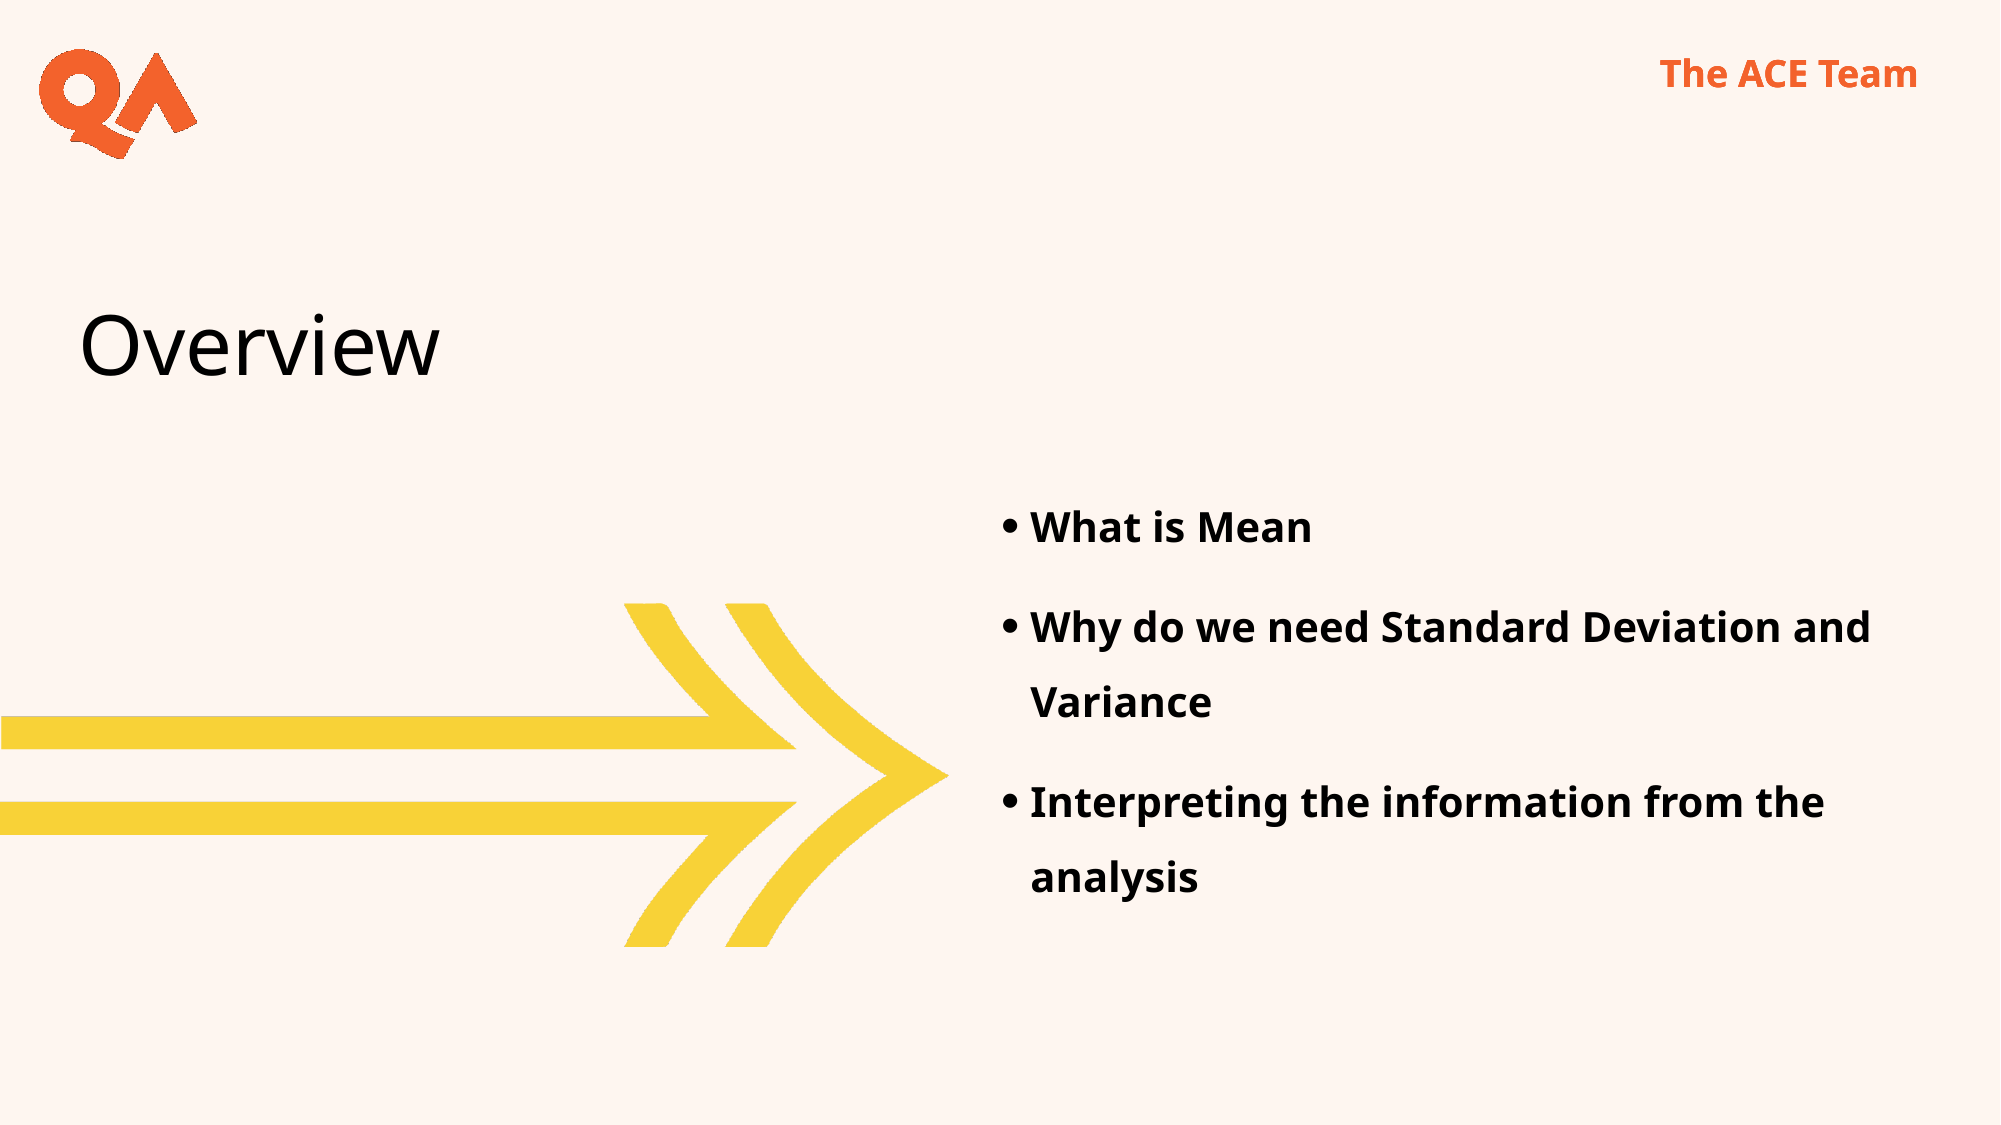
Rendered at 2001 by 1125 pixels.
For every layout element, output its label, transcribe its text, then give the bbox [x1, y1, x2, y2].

picture [0, 603, 950, 947]
text_box What is Mean Why do we need Standard Deviation and Variance Interpreting the information from the analysis [985, 313, 1909, 1063]
picture [39, 49, 197, 159]
text_box Overview [63, 210, 553, 475]
text_box The ACE Team [1645, 42, 1935, 103]
